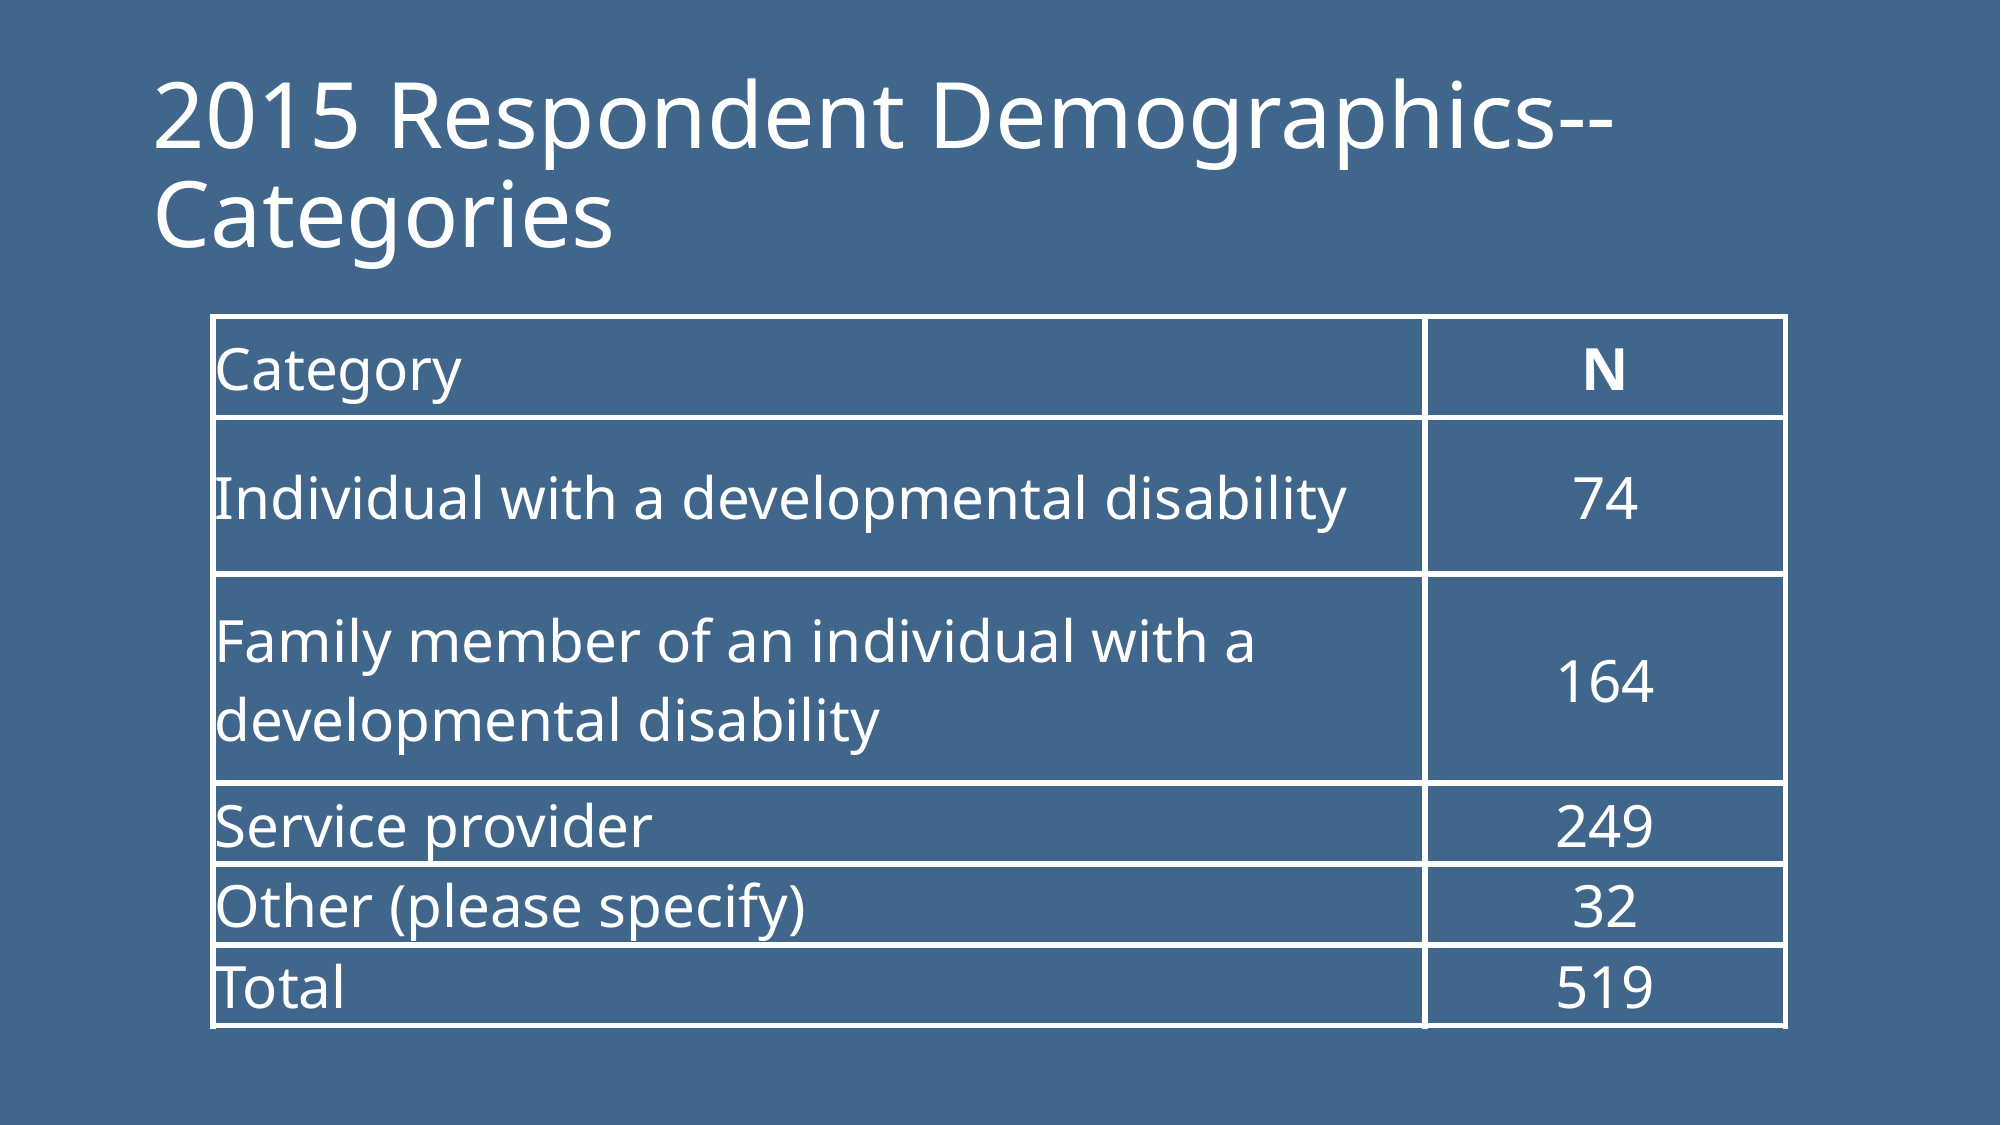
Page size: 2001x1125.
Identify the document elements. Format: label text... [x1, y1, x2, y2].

table_cell 74 [1428, 420, 1783, 571]
table_cell Total [216, 948, 1422, 1023]
table_cell Service provider [216, 786, 1422, 861]
table_cell Other (please specify) [216, 867, 1422, 942]
table_header Category [216, 319, 1422, 415]
table_cell Individual with a developmental disability [216, 420, 1422, 571]
table_cell 164 [1428, 577, 1783, 780]
table_cell 519 [1428, 948, 1783, 1023]
table_header N [1428, 319, 1783, 415]
table_cell 249 [1428, 786, 1783, 861]
title 2015 Respondent Demographics--Categories [137, 59, 1863, 278]
table_cell Family member of an individual with a developmental disability [216, 577, 1422, 780]
table_cell 32 [1428, 867, 1783, 942]
